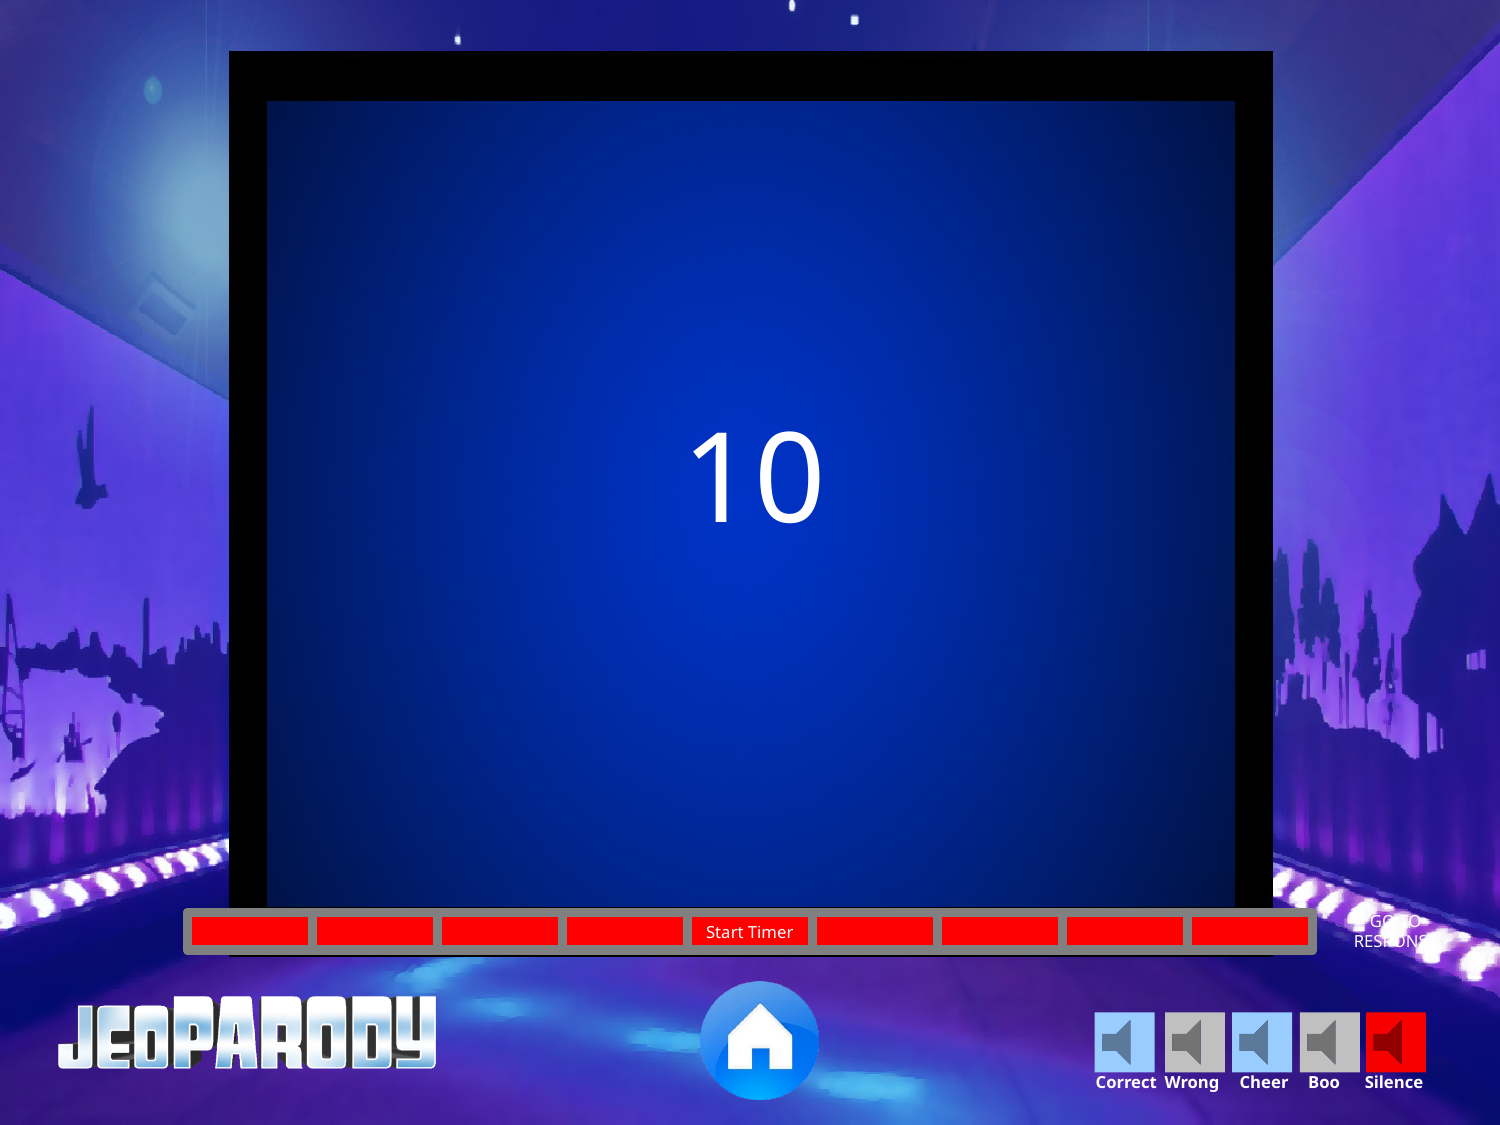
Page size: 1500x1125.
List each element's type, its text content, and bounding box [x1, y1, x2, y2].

picture [0, 0, 1500, 1125]
text_box 10 [133, 389, 1375, 555]
